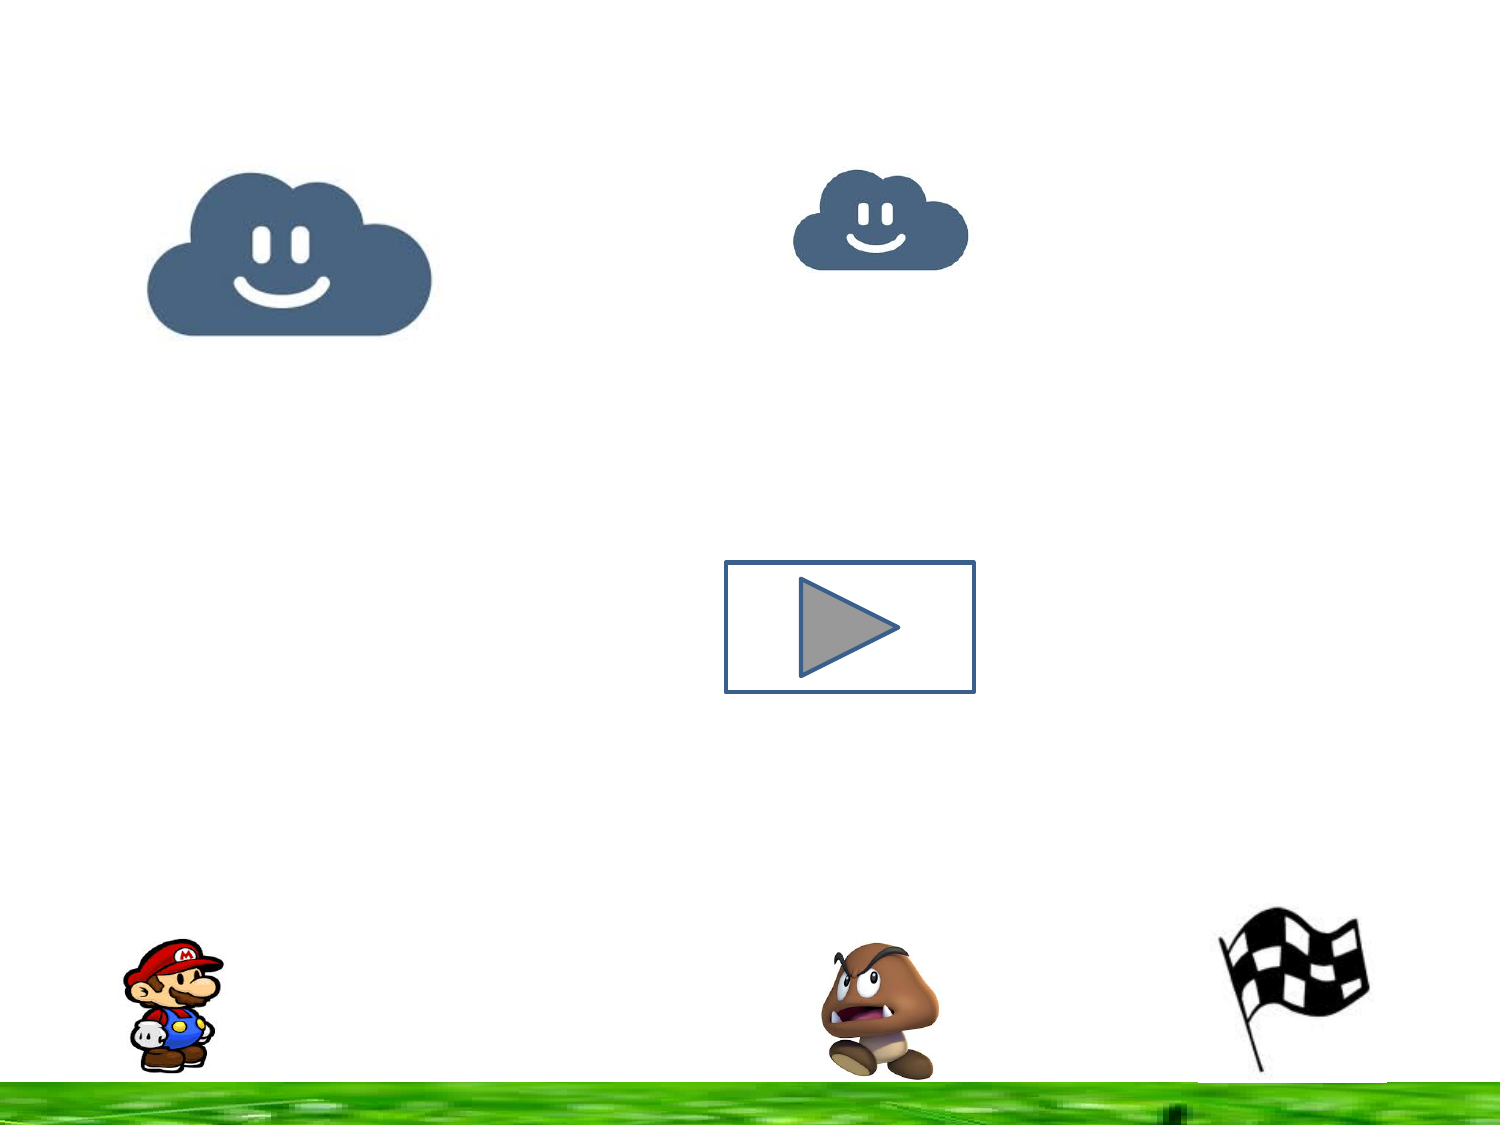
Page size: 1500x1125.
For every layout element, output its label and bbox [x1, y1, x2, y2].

text_box [724, 560, 976, 694]
picture [785, 125, 974, 314]
picture [0, 891, 1500, 1125]
picture [135, 101, 442, 408]
